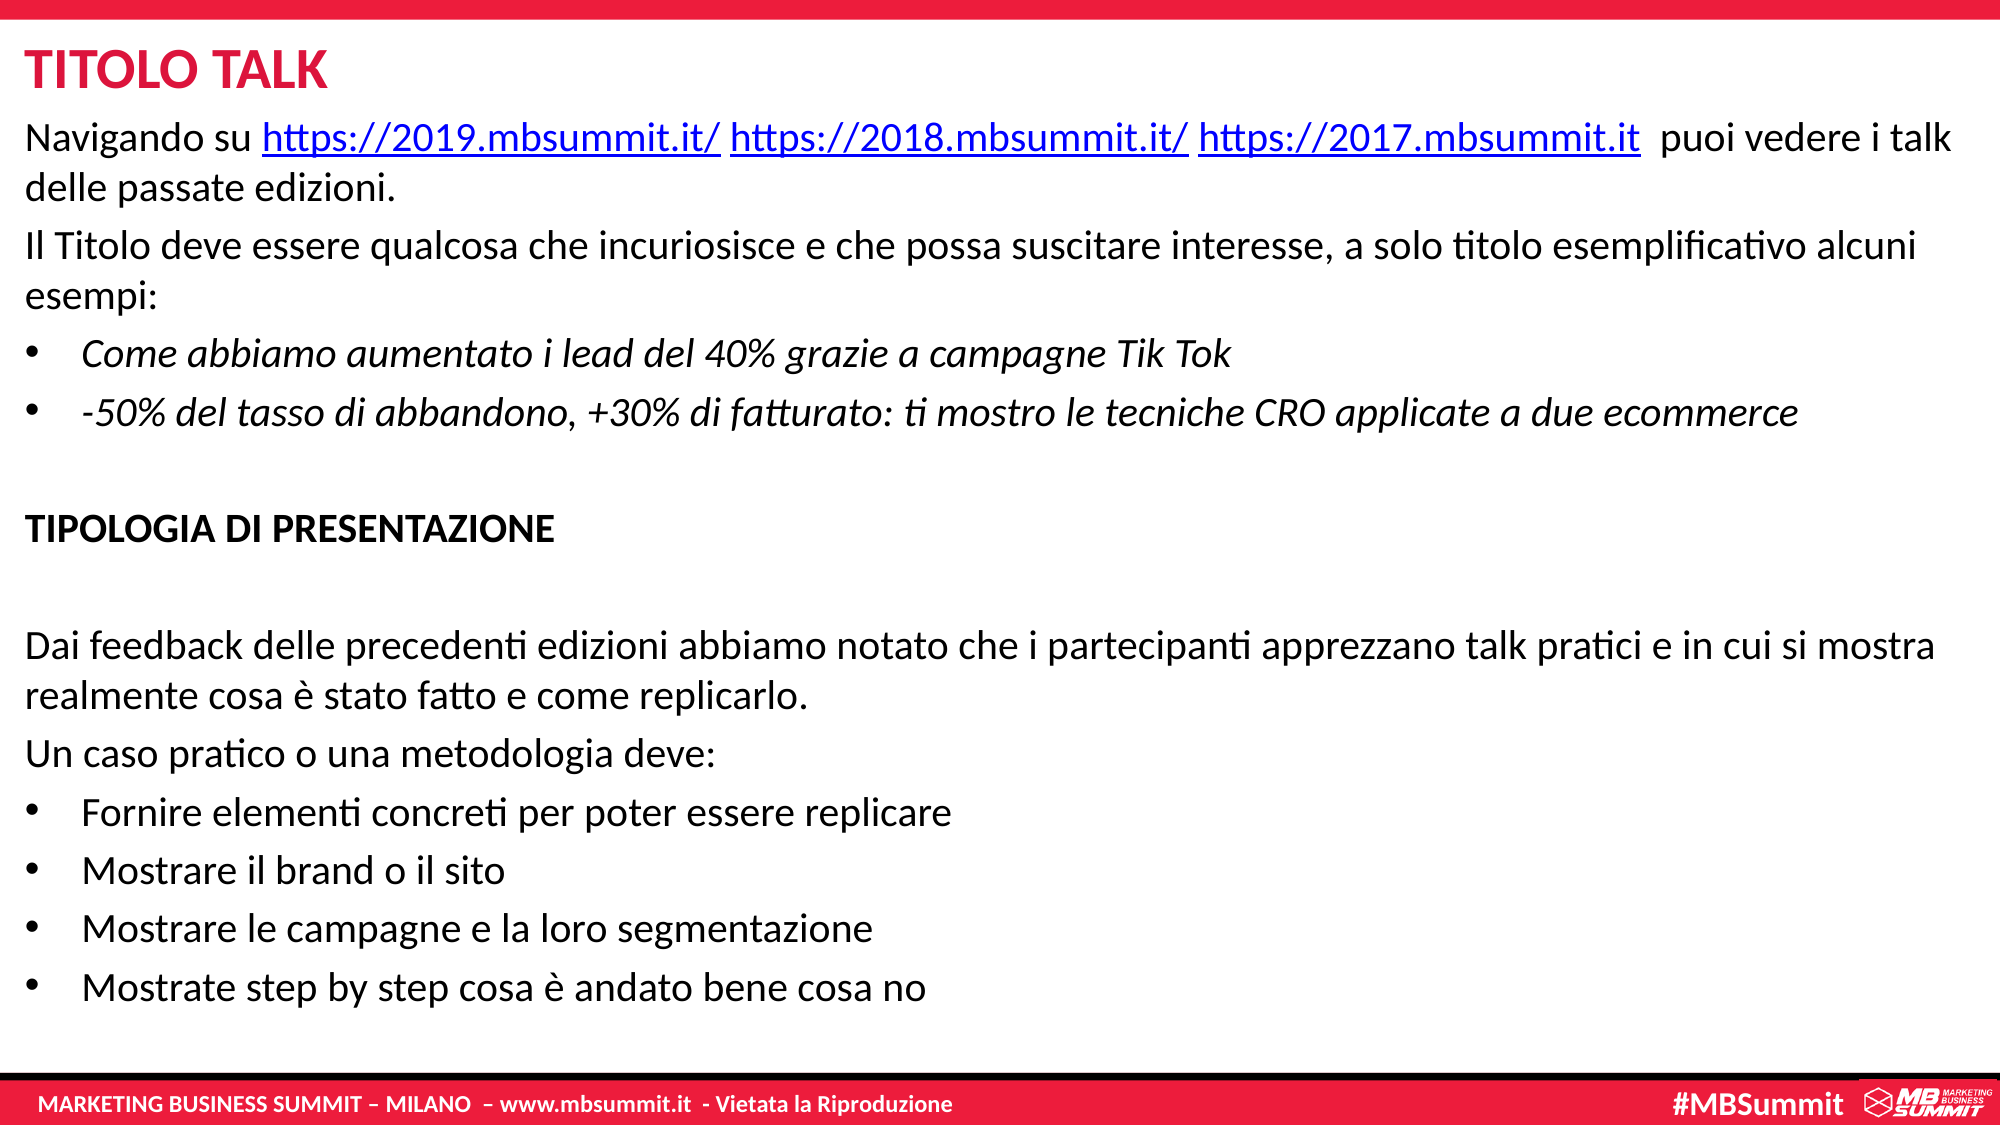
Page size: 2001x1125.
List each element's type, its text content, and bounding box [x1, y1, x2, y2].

list Navigando su https://2019.mbsummit.it/ https://2018.mbsummit.it/ https://2017.mbsummit.it puoi vedere i talk delle passate edizioni. Il Titolo deve essere qualcosa che incuriosisce e che possa suscitare interesse, a solo titolo esemplificativo alcuni esempi: Come abbiamo aumentato i lead del 40% grazie a campagne Tik Tok -50% del tasso di abbandono, +30% di fatturato: ti mostro le tecniche CRO applicate a due ecommerce TIPOLOGIA DI PRESENTAZIONE Dai feedback delle precedenti edizioni abbiamo notato che i partecipanti apprezzano talk pratici e in cui si mostra realmente cosa è stato fatto e come replicarlo. Un caso pratico o una metodologia deve: Fornire elementi concreti per poter essere replicare Mostrare il brand o il sito Mostrare le campagne e la loro segmentazione Mostrate step by step cosa è andato bene cosa no [10, 101, 1982, 1023]
picture [1859, 1079, 1997, 1125]
title TITOLO TALK [10, 13, 1599, 101]
